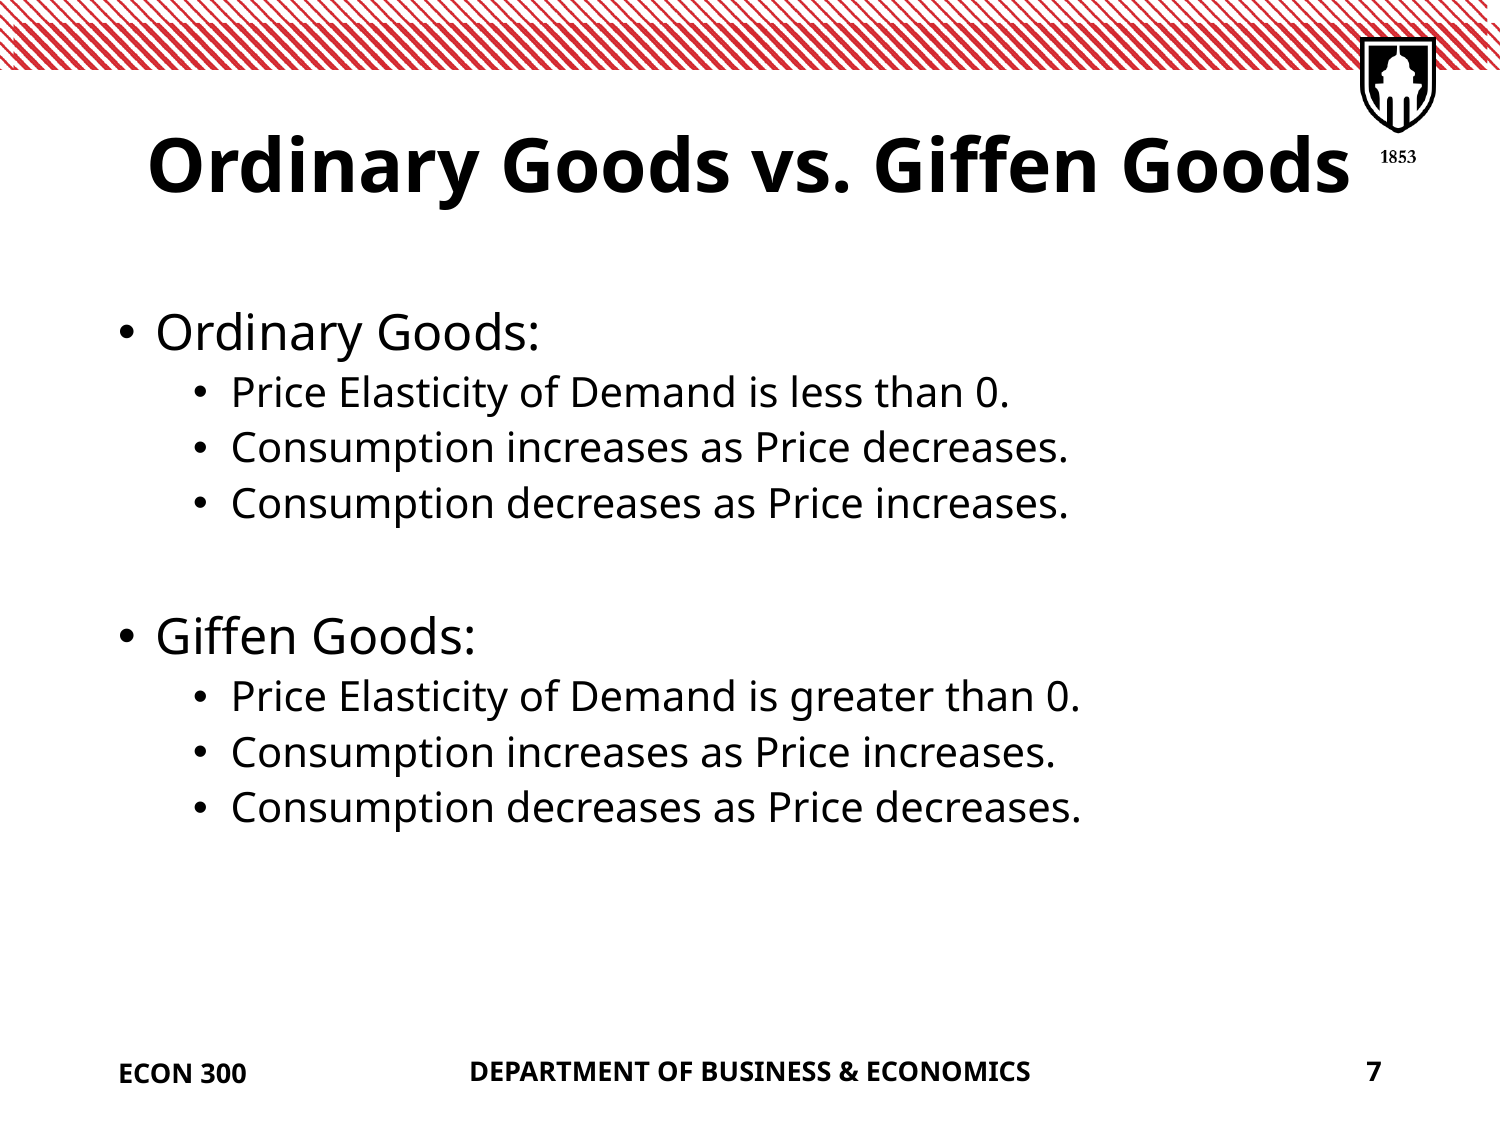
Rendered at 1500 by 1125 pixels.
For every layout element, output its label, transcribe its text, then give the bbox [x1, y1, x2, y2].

list Ordinary Goods: Price Elasticity of Demand is less than 0. Consumption increases as Price decreases. Consumption decreases as Price increases. Giffen Goods: Price Elasticity of Demand is greater than 0. Consumption increases as Price increases. Consumption decreases as Price decreases. [103, 299, 1397, 1014]
slide_number 7 [1059, 1042, 1397, 1103]
title Ordinary Goods vs. Giffen Goods [103, 59, 1397, 278]
slide_number ECON 300 [103, 1042, 277, 1103]
footer DEPARTMENT OF BUSINESS & ECONOMICS [277, 1042, 1059, 1103]
picture [0, 0, 1500, 163]
